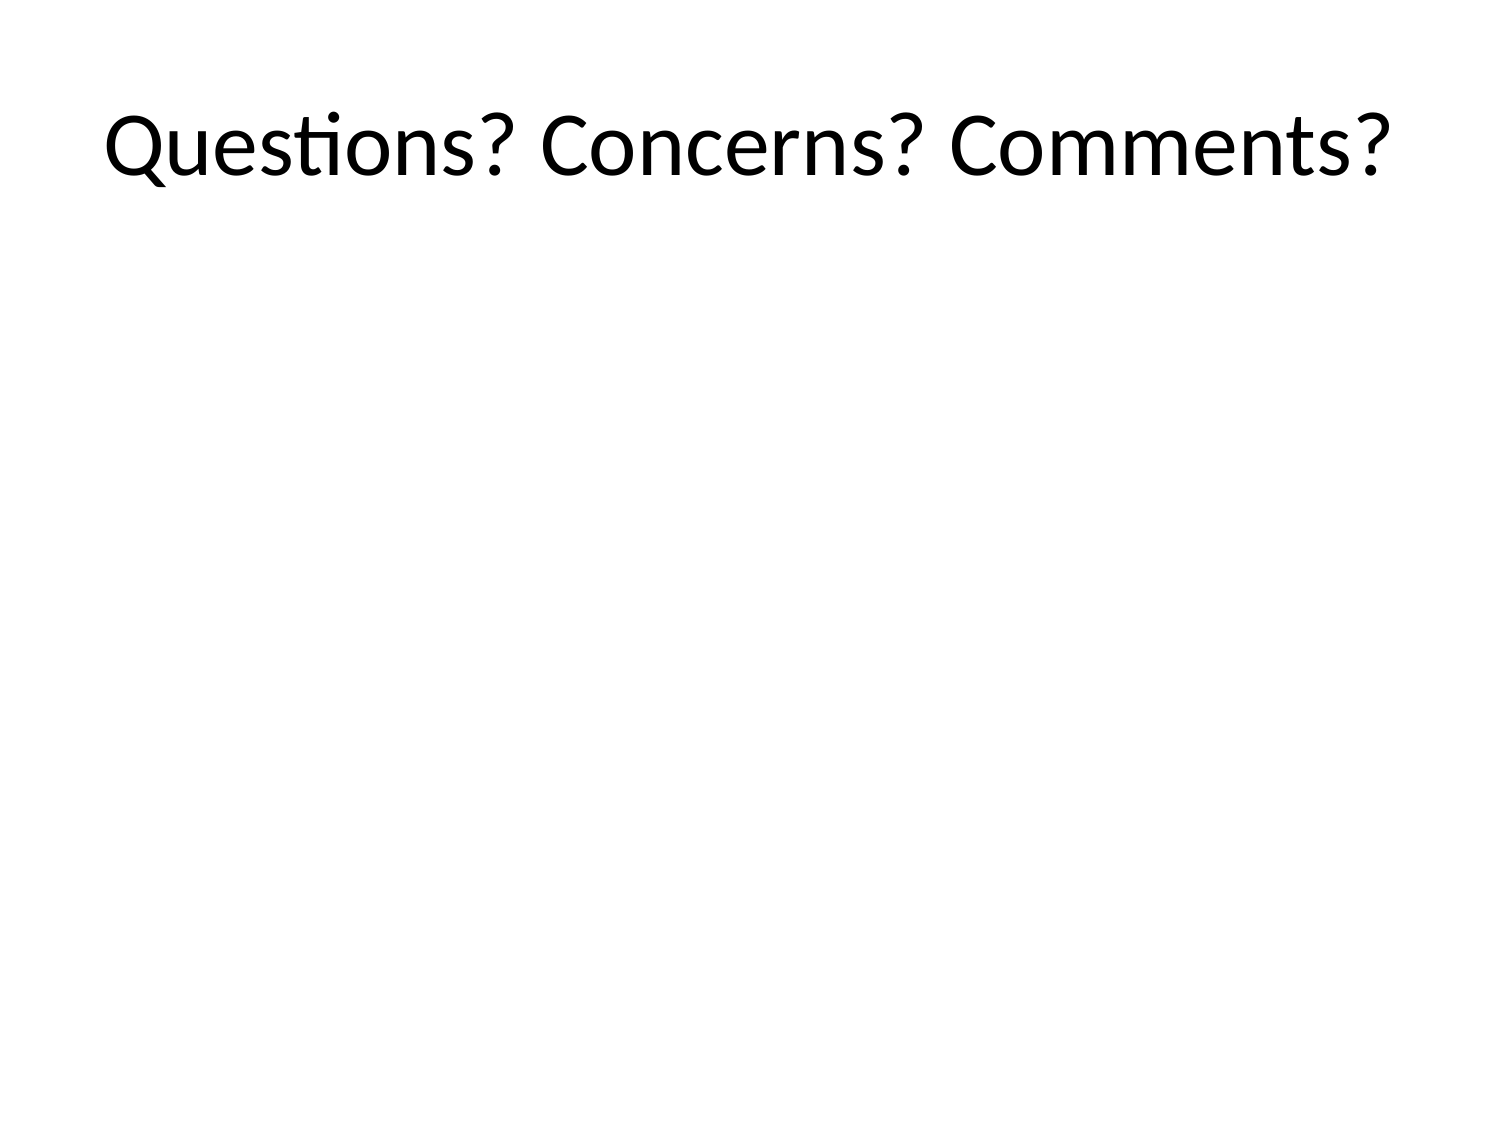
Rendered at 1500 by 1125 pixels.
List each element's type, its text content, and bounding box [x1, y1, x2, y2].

title Questions? Concerns? Comments? [75, 45, 1425, 233]
